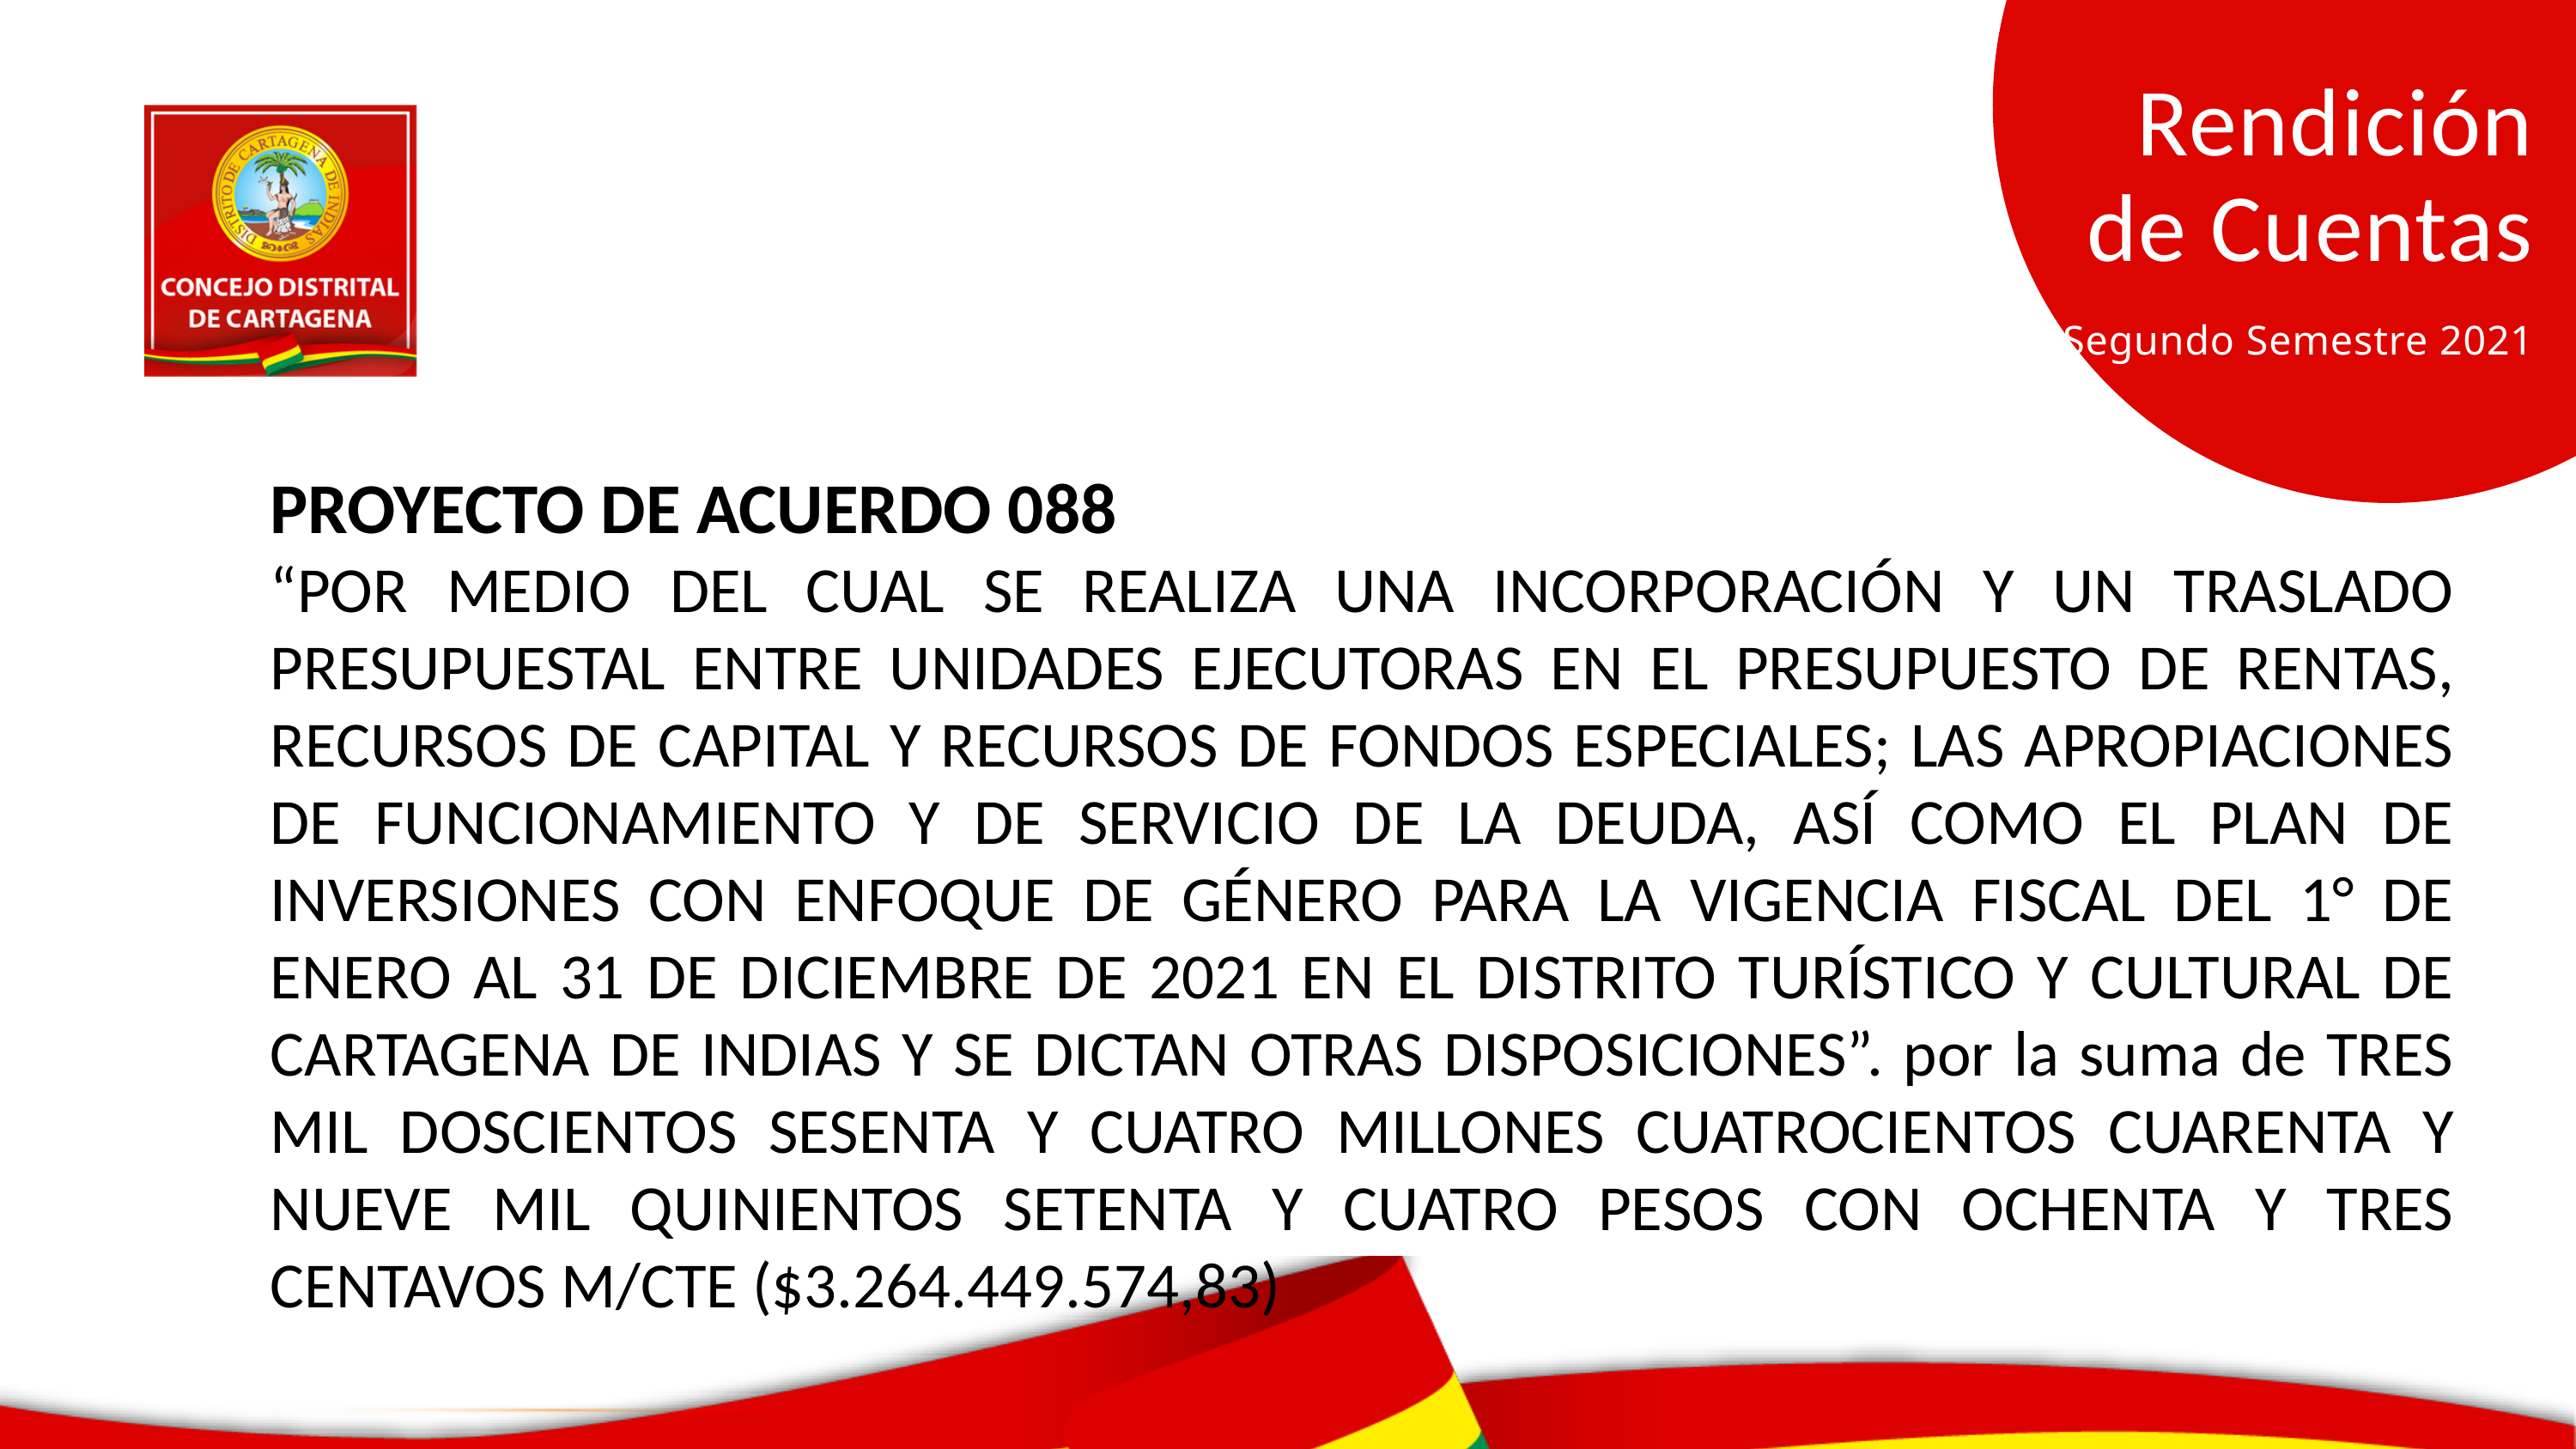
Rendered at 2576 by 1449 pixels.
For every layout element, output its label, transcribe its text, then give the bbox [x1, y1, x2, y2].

text_box PROYECTO DE ACUERDO 088 “POR MEDIO DEL CUAL SE REALIZA UNA INCORPORACIÓN Y UN TRASLADO PRESUPUESTAL ENTRE UNIDADES EJECUTORAS EN EL PRESUPUESTO DE RENTAS, RECURSOS DE CAPITAL Y RECURSOS DE FONDOS ESPECIALES; LAS APROPIACIONES DE FUNCIONAMIENTO Y DE SERVICIO DE LA DEUDA, ASÍ COMO EL PLAN DE INVERSIONES CON ENFOQUE DE GÉNERO PARA LA VIGENCIA FISCAL DEL 1° DE ENERO AL 31 DE DICIEMBRE DE 2021 EN EL DISTRITO TURÍSTICO Y CULTURAL DE CARTAGENA DE INDIAS Y SE DICTAN OTRAS DISPOSICIONES”. por la suma de TRES MIL DOSCIENTOS SESENTA Y CUATRO MILLONES CUATROCIENTOS CUARENTA Y NUEVE MIL QUINIENTOS SETENTA Y CUATRO PESOS CON OCHENTA Y TRES CENTAVOS M/CTE ($3.264.449.574,83) [258, 456, 2469, 1253]
picture [144, 104, 417, 377]
picture [0, 1256, 2576, 1449]
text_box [2044, 68, 2534, 364]
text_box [1990, 0, 2576, 504]
